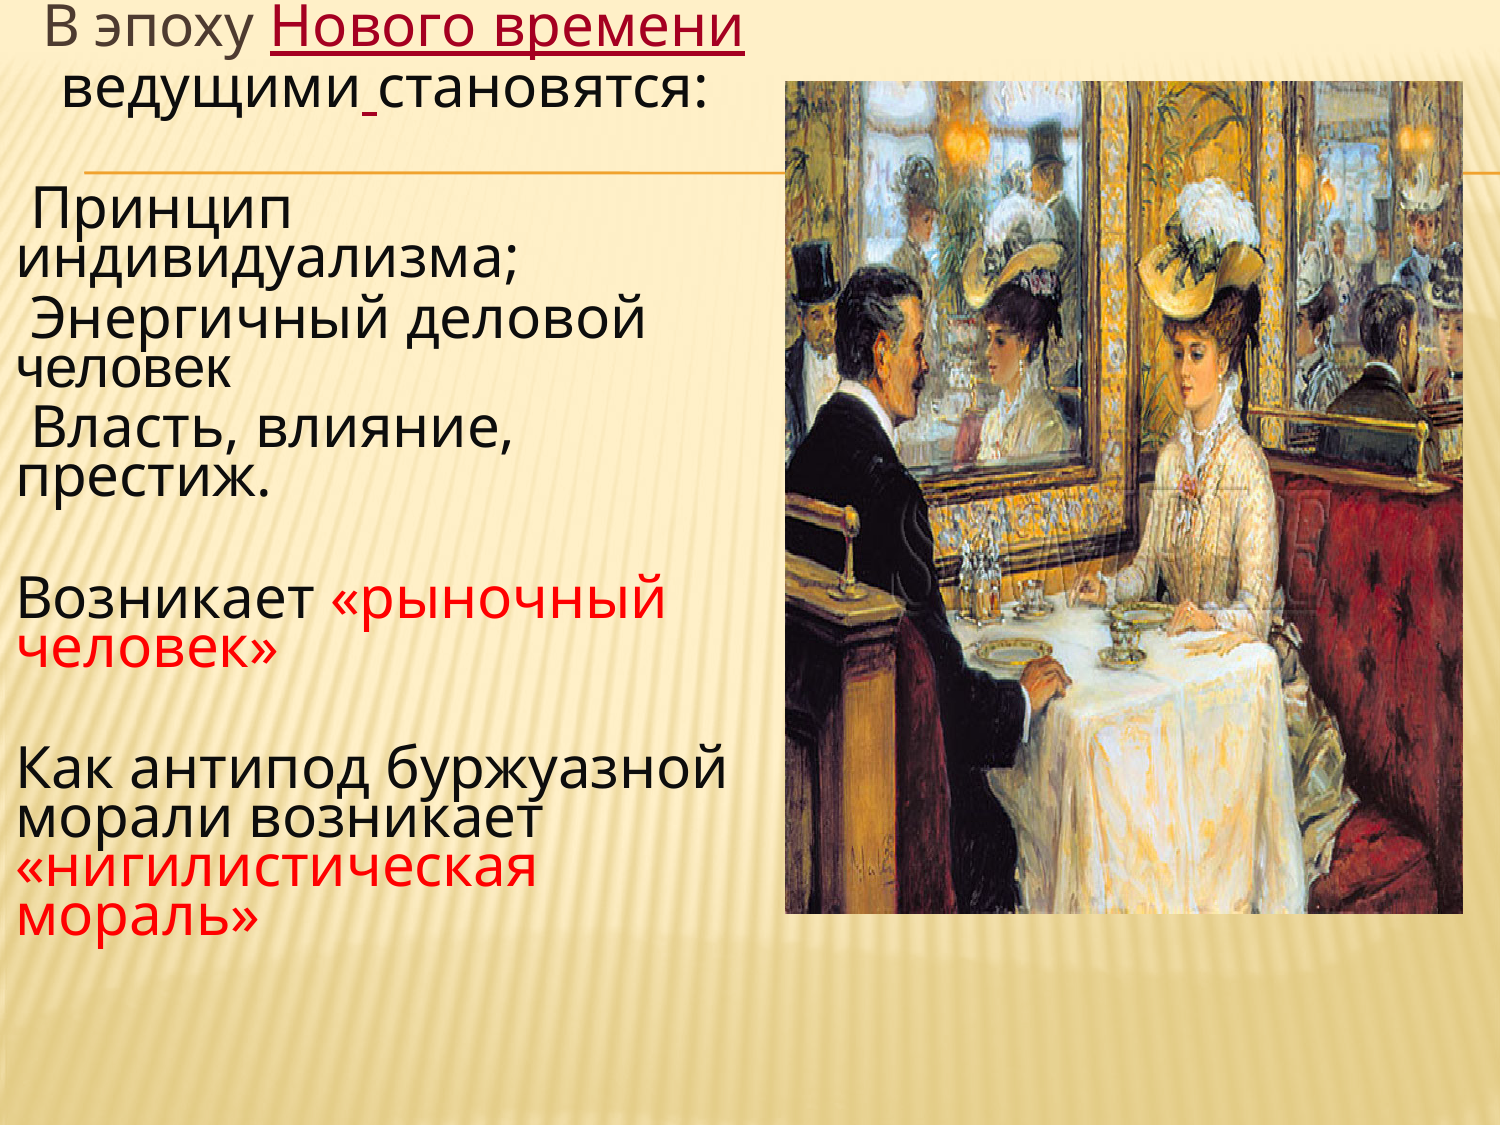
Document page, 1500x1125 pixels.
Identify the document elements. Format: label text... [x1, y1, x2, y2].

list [784, 81, 1463, 915]
list В эпоху Нового времени ведущими становятся: Принцип индивидуализма; Энергичный деловой человек Власть, влияние, престиж. Возникает «рыночный человек» Как антипод буржуазной морали возникает «нигилистическая мораль» [0, 0, 762, 903]
